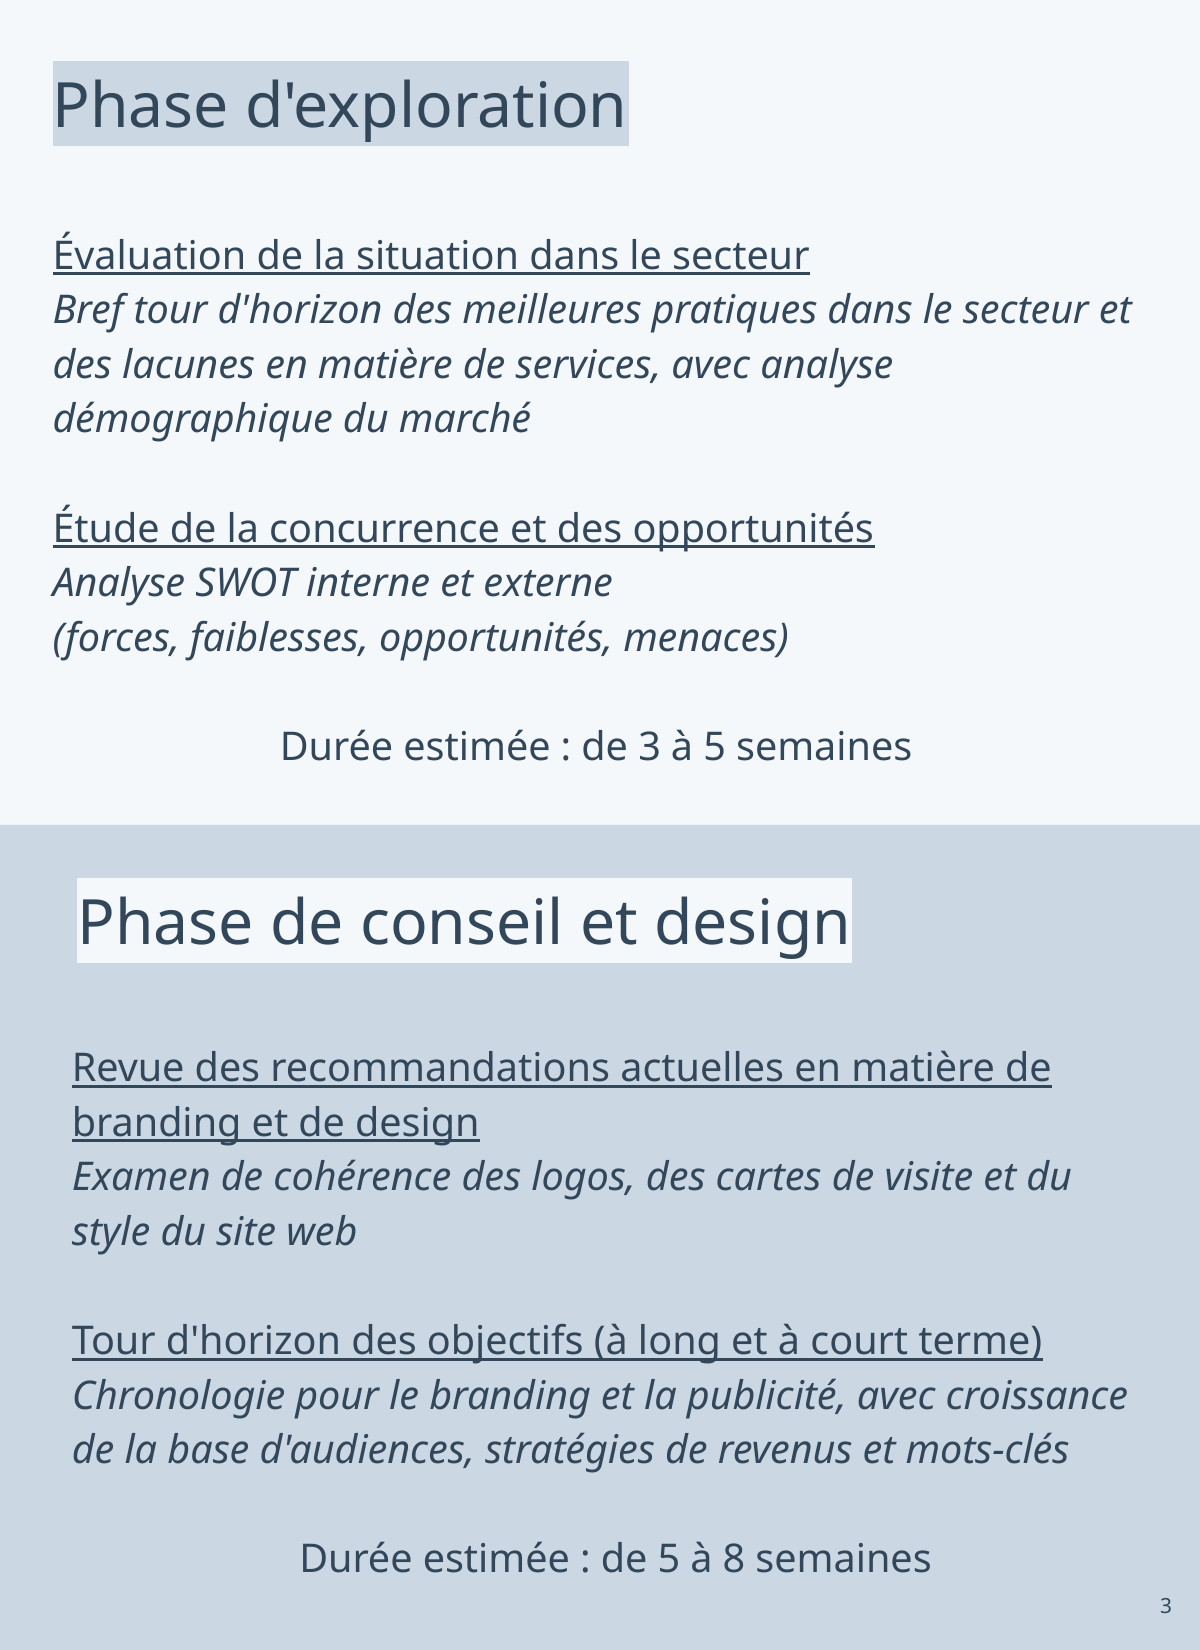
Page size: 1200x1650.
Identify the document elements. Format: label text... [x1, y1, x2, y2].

title Phase de conseil et design [62, 866, 1181, 975]
list Revue des recommandations actuelles en matière de branding et de design Examen de cohérence des logos, des cartes de visite et du style du site web Tour d'horizon des objectifs (à long et à court terme) Chronologie pour le branding et la publicité, avec croissance de la base d'audiences, stratégies de revenus et mots-clés Durée estimée : de 5 à 8 semaines [56, 1020, 1175, 1592]
list Évaluation de la situation dans le secteur Bref tour d'horizon des meilleures pratiques dans le secteur et des lacunes en matière de services, avec analyse démographique du marché Étude de la concurrence et des opportunités Analyse SWOT interne et externe (forces, faiblesses, opportunités, menaces) Durée estimée : de 3 à 5 semaines [37, 207, 1156, 775]
text_box [0, 824, 1200, 1650]
title Phase d'exploration [37, 50, 1156, 159]
slide_number 3 [1114, 1564, 1187, 1650]
